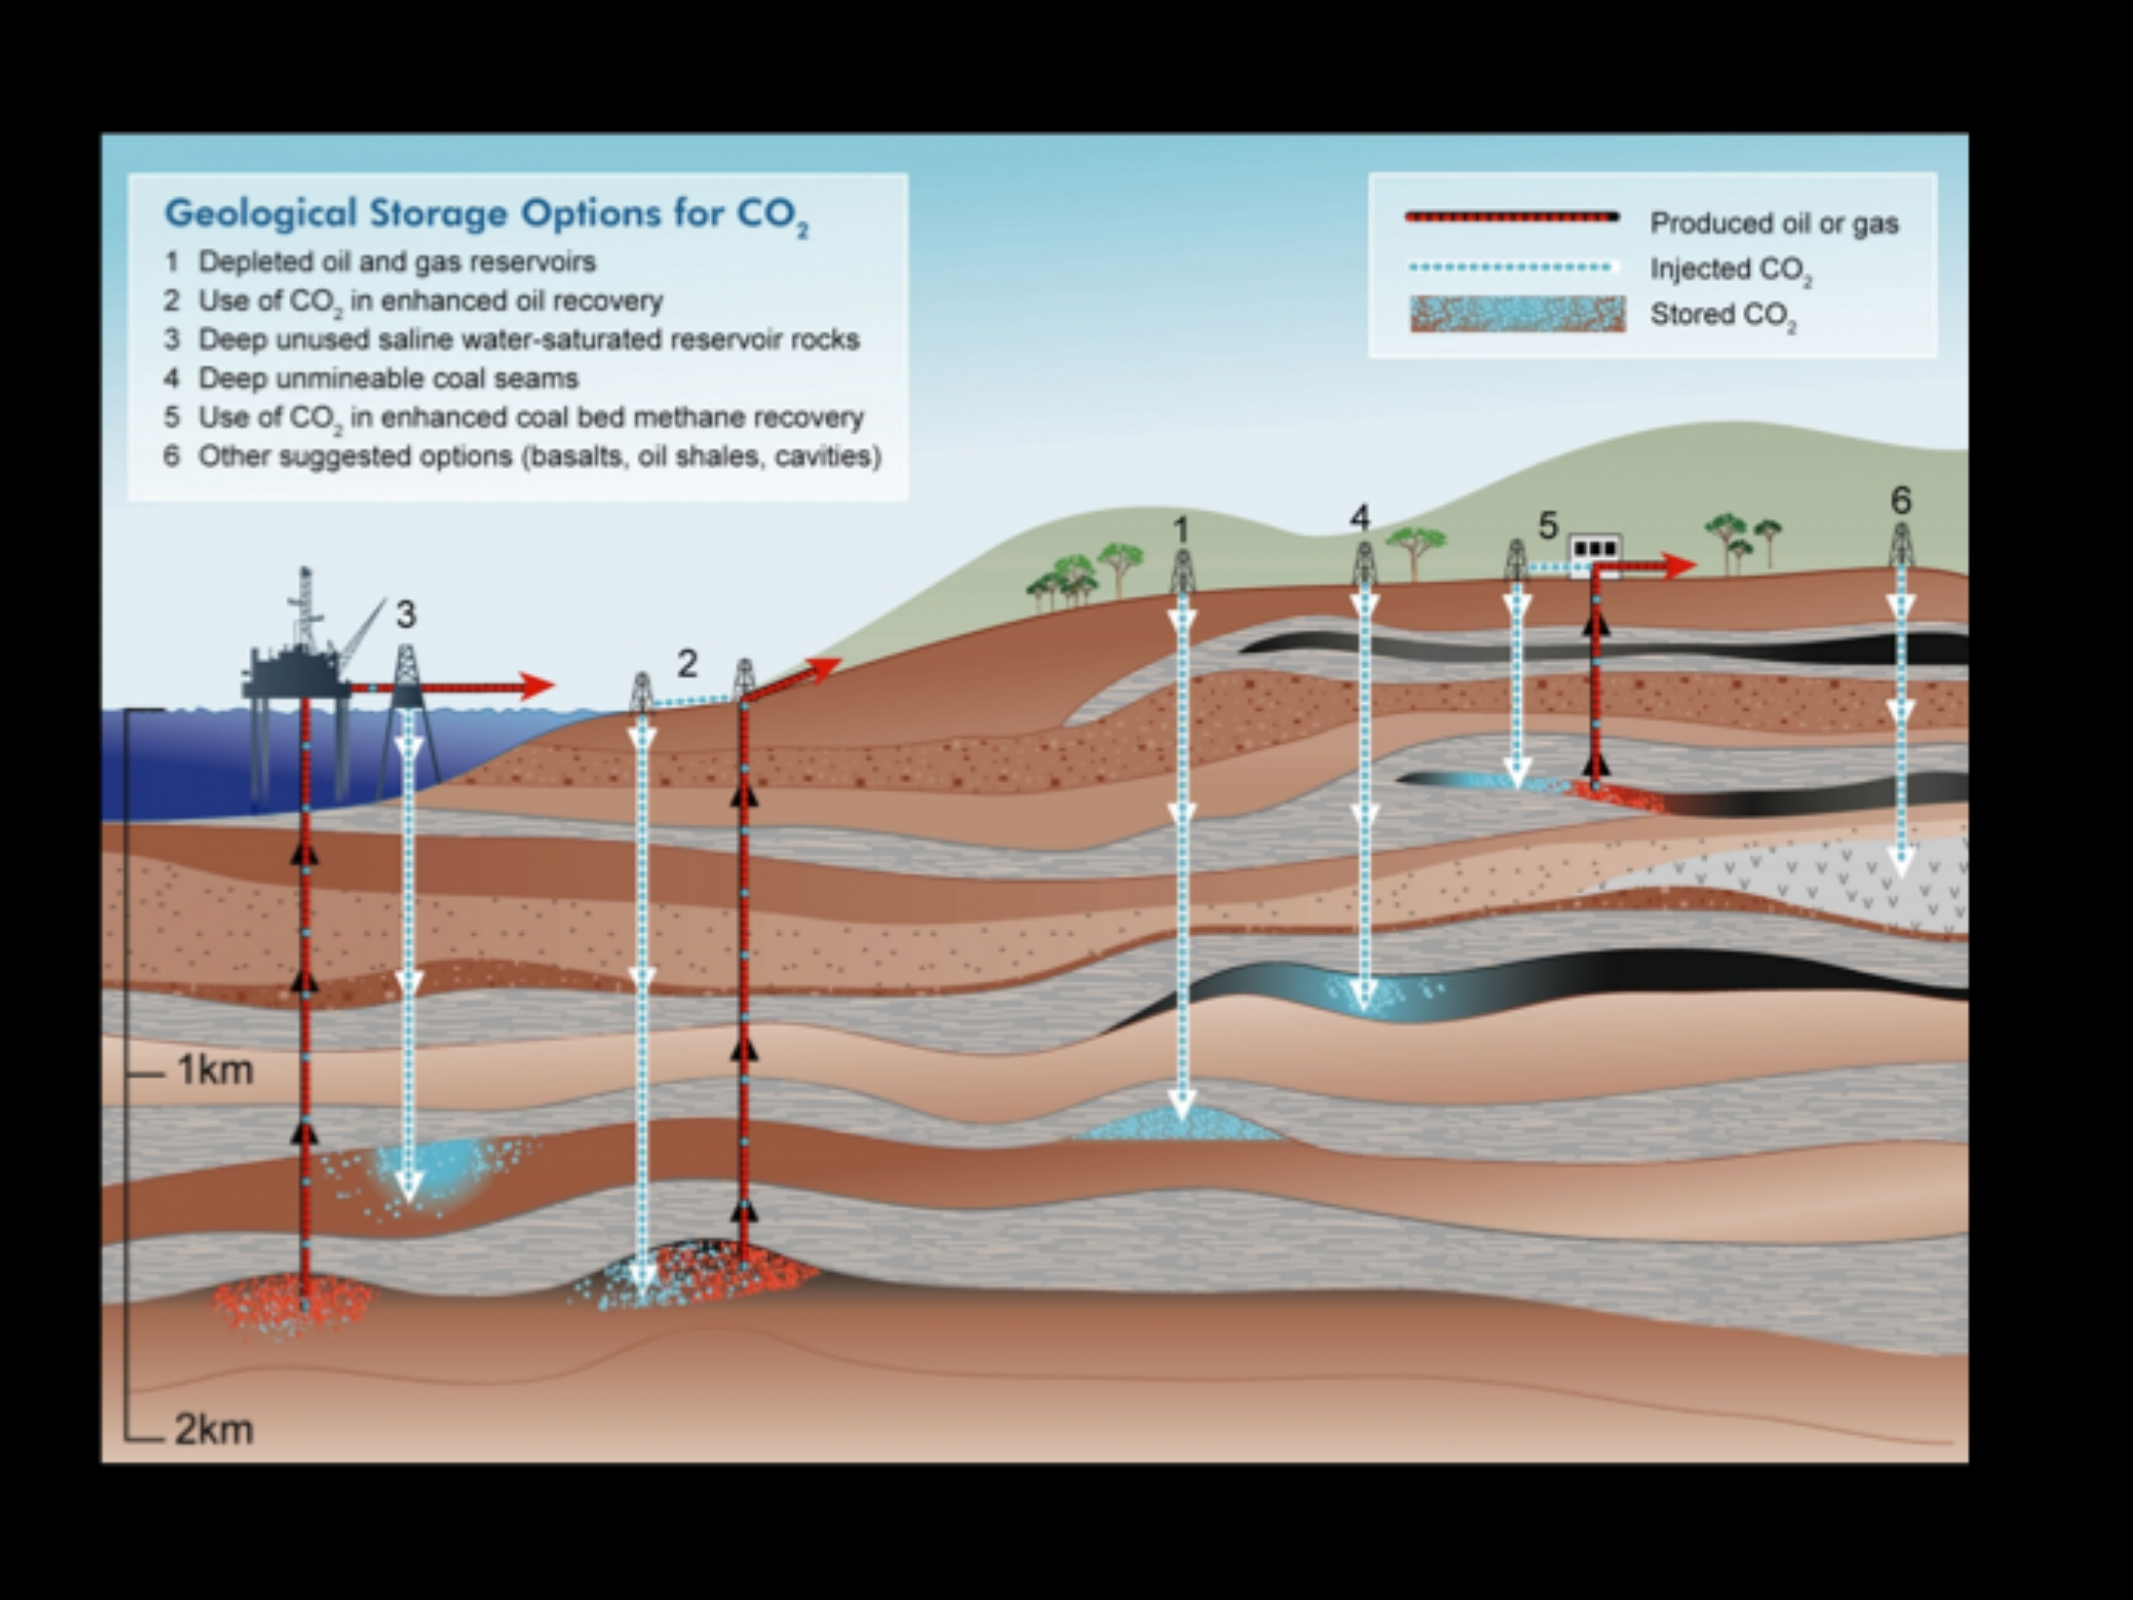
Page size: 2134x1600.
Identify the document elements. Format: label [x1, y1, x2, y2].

picture [97, 130, 1976, 1470]
